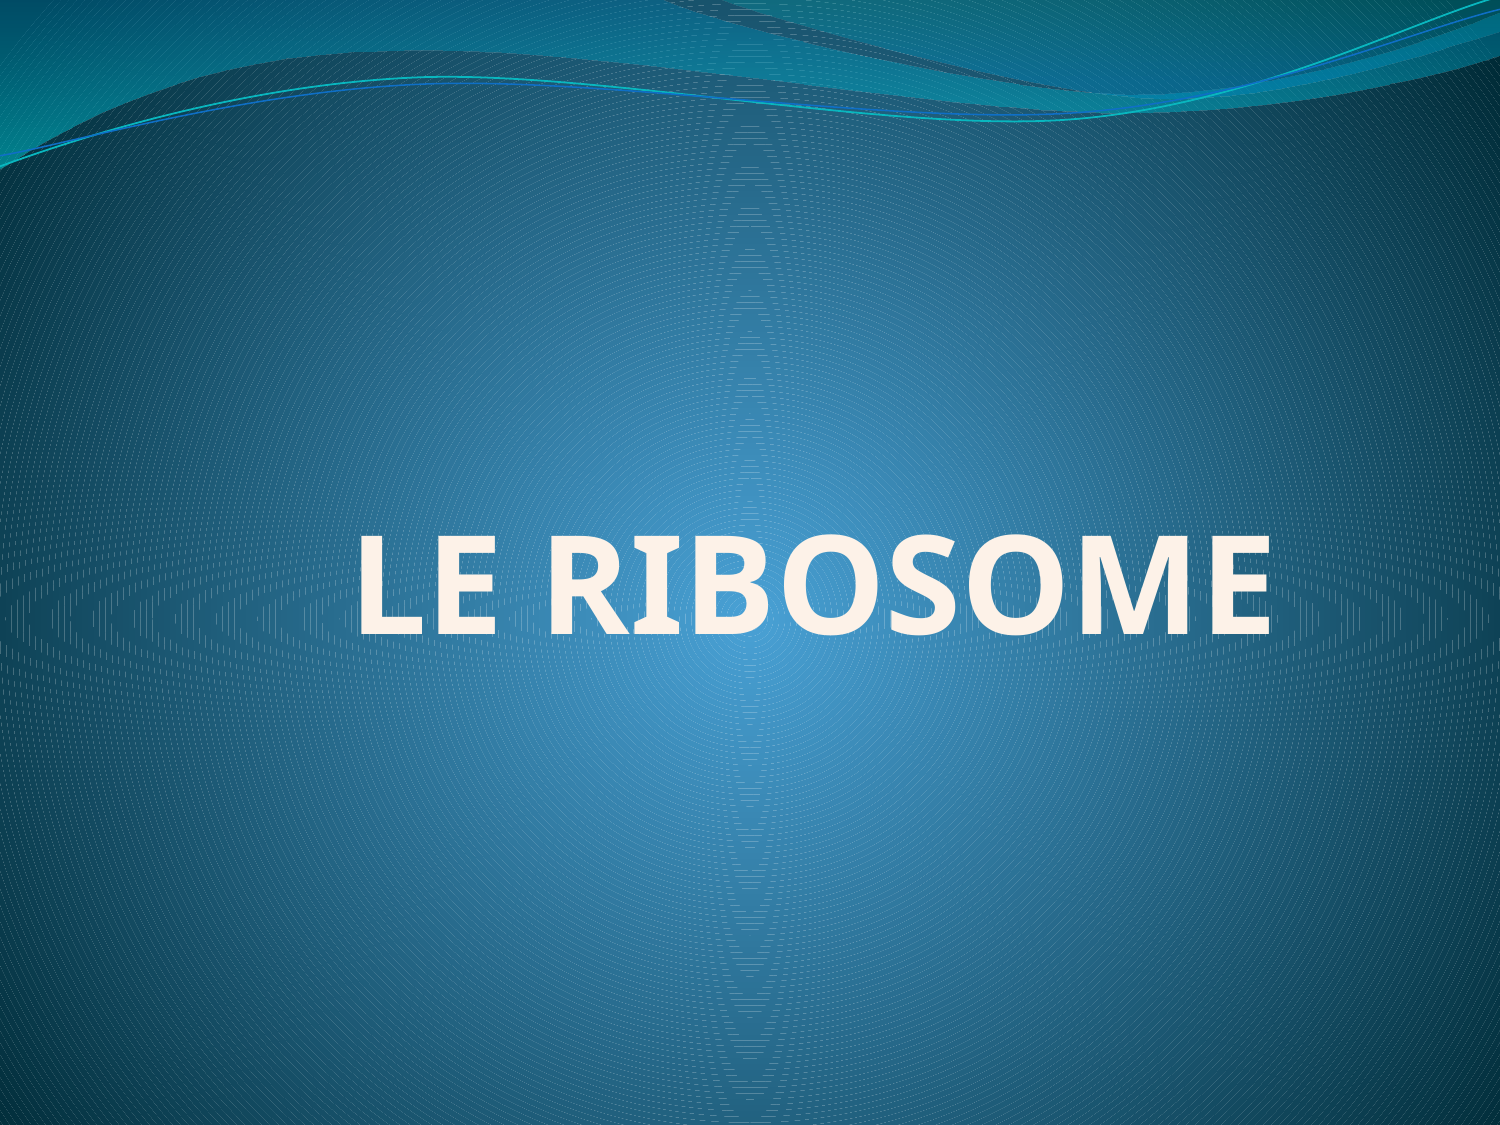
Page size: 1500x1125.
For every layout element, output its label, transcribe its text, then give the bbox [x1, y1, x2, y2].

title Le ribosome [5, 420, 1281, 662]
